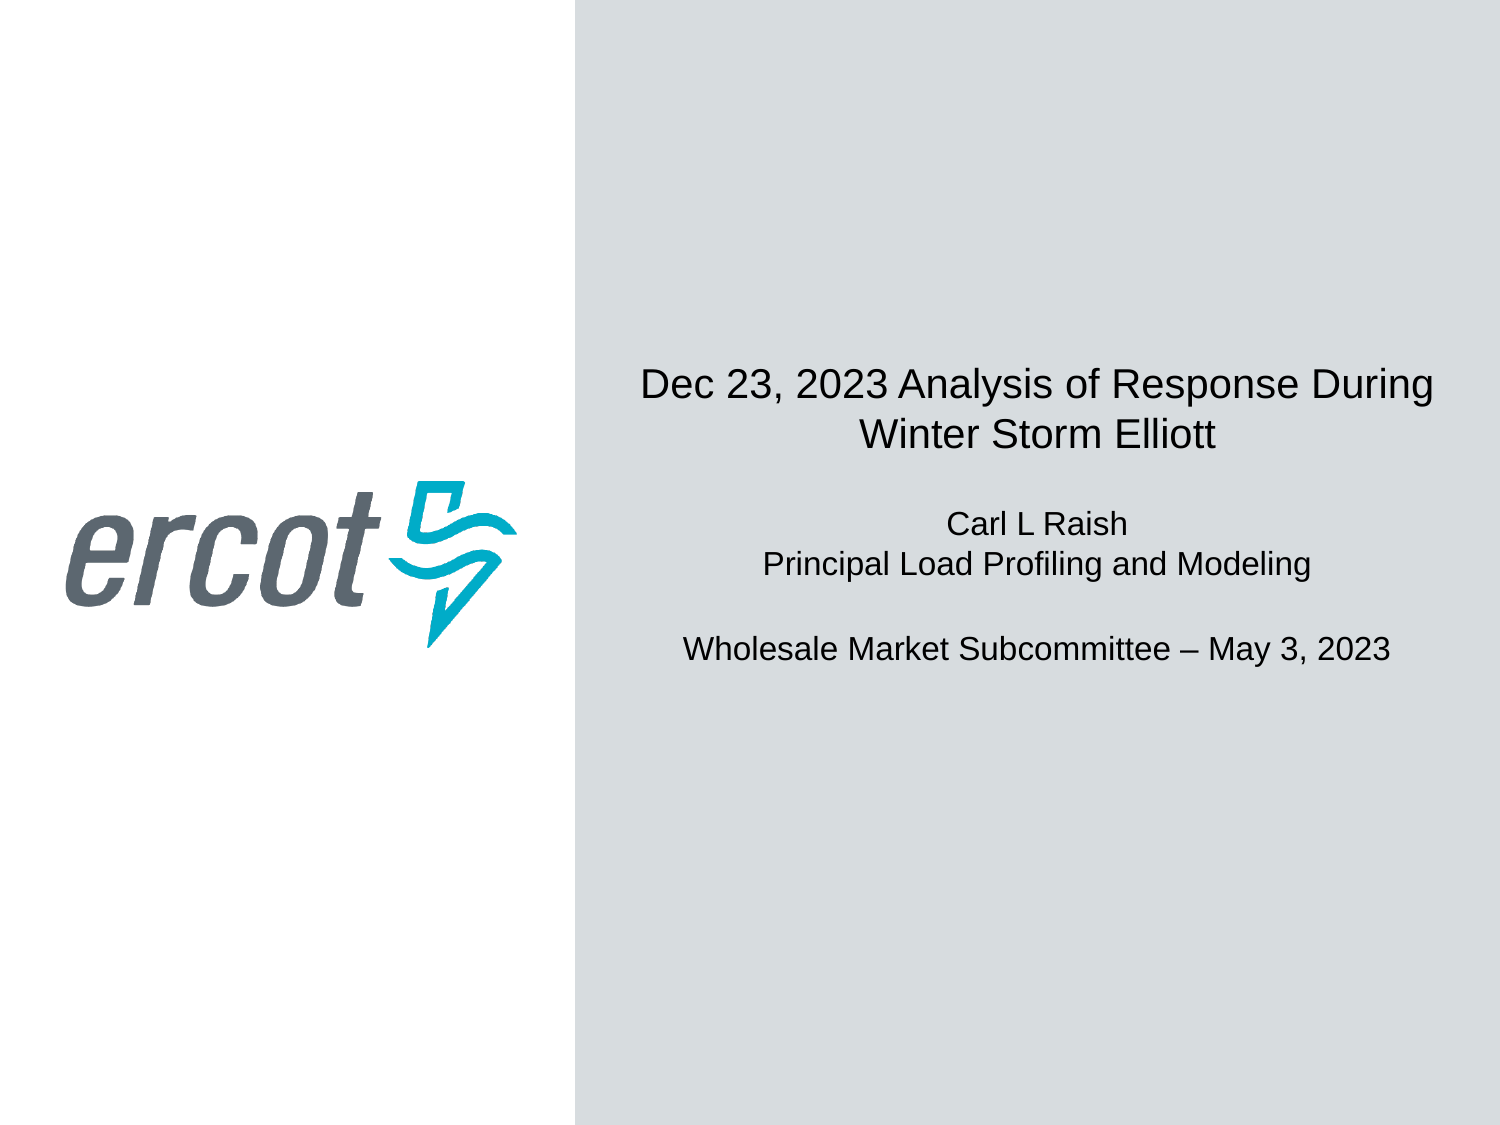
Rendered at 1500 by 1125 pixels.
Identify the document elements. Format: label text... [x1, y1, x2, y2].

text_box Dec 23, 2023 Analysis of Response During Winter Storm Elliott Carl L Raish Principal Load Profiling and Modeling Wholesale Market Subcommittee – May 3, 2023 [612, 349, 1463, 675]
picture [56, 471, 525, 654]
